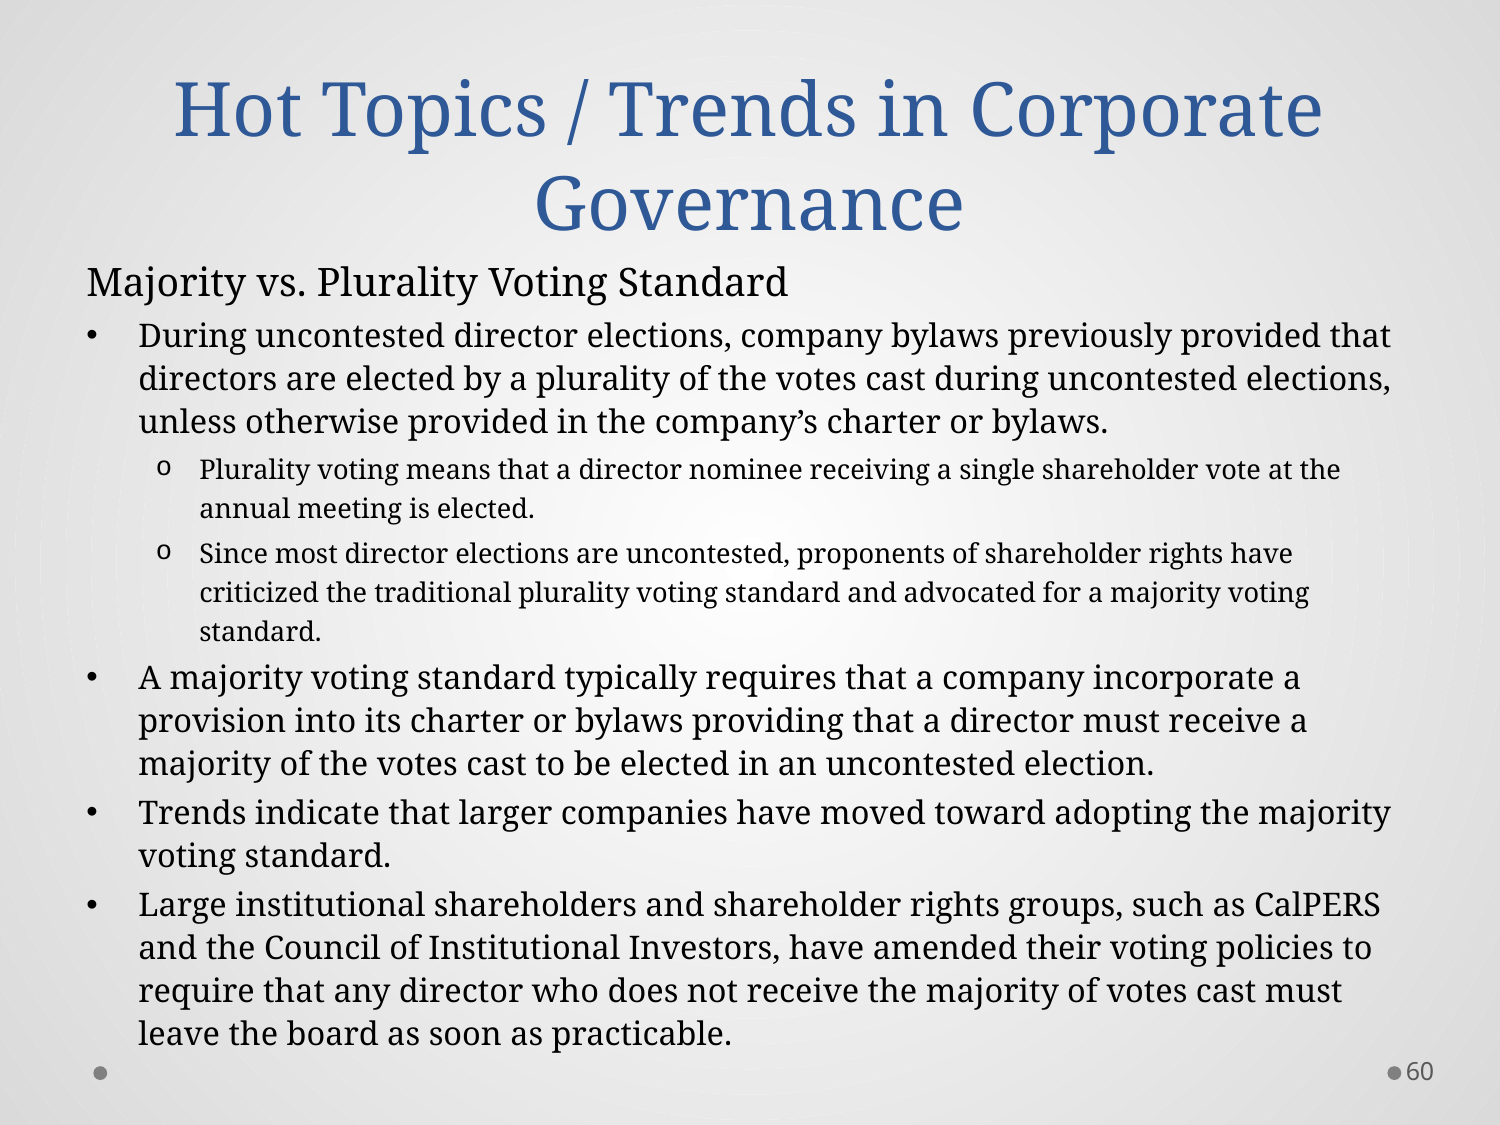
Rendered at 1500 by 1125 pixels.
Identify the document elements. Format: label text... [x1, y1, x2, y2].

slide_number 60 [1401, 1042, 1494, 1103]
list Majority vs. Plurality Voting Standard During uncontested director elections, company bylaws previously provided that directors are elected by a plurality of the votes cast during uncontested elections, unless otherwise provided in the company’s charter or bylaws. Plurality voting means that a director nominee receiving a single shareholder vote at the annual meeting is elected. Since most director elections are uncontested, proponents of shareholder rights have criticized the traditional plurality voting standard and advocated for a majority voting standard. A majority voting standard typically requires that a company incorporate a provision into its charter or bylaws providing that a director must receive a majority of the votes cast to be elected in an uncontested election. Trends indicate that larger companies have moved toward adopting the majority voting standard. Large institutional shareholders and shareholder rights groups, such as CalPERS and the Council of Institutional Investors, have amended their voting policies to require that any director who does not receive the majority of votes cast must leave the board as soon as practicable. [71, 249, 1422, 1063]
title Hot Topics / Trends in Corporate Governance [75, 50, 1425, 175]
